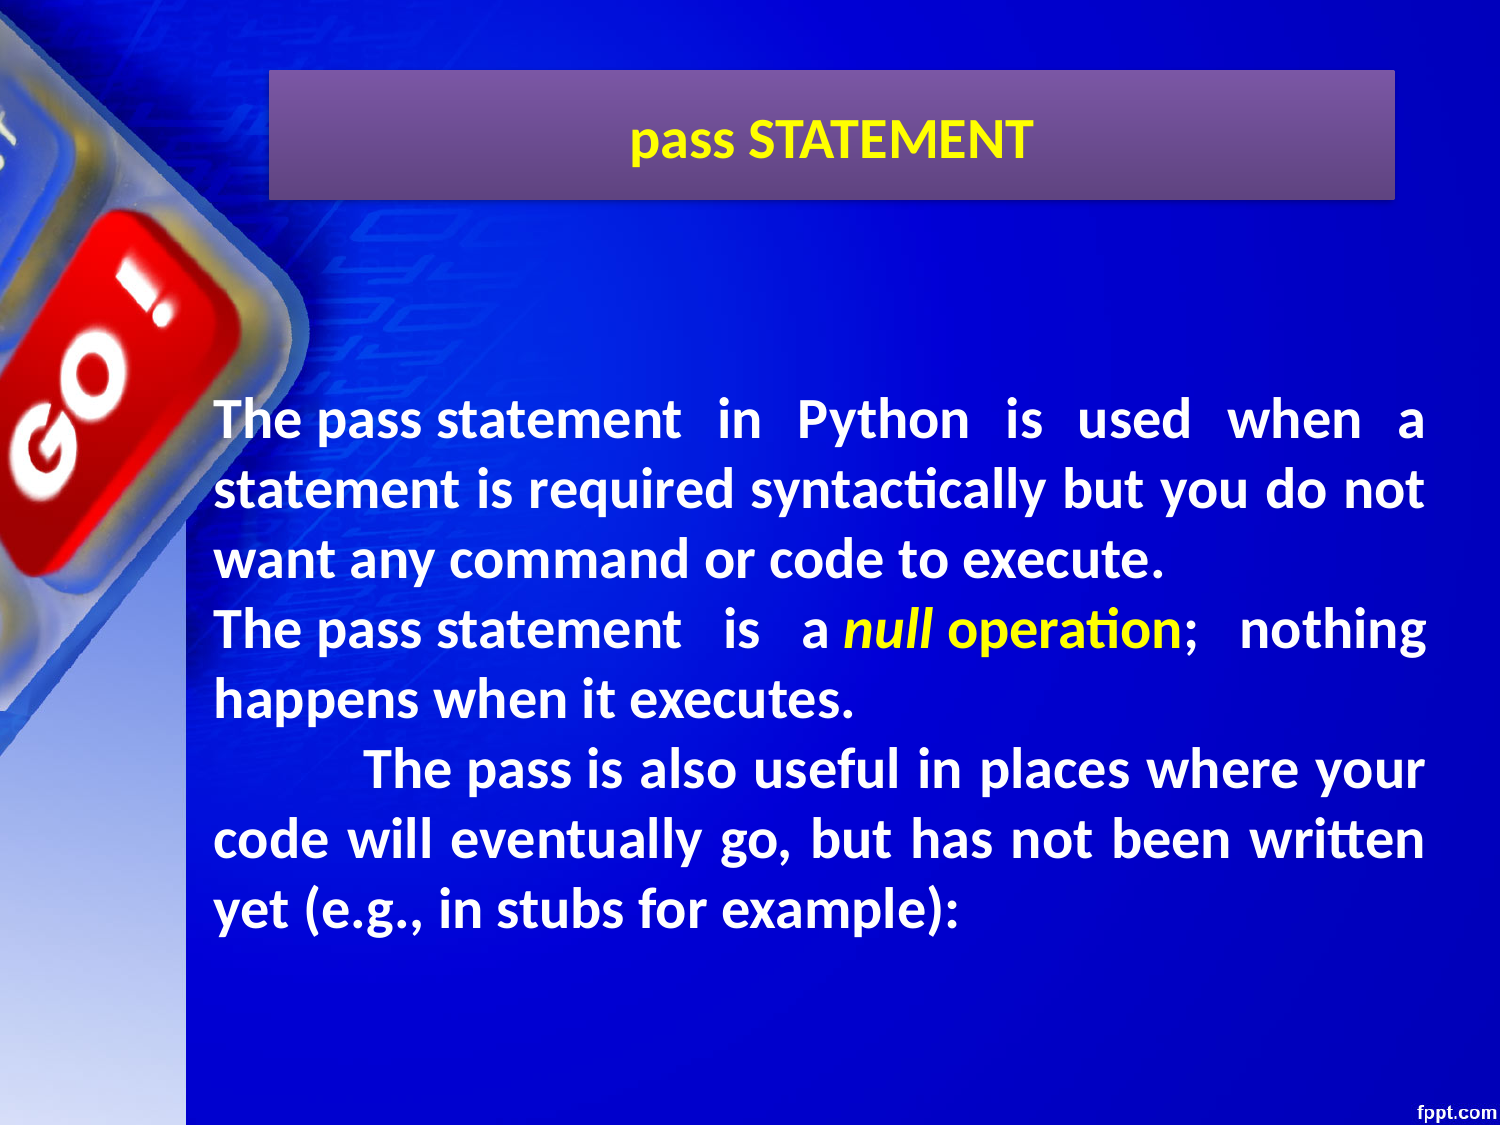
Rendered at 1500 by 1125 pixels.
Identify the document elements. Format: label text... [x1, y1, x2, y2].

picture [0, 0, 1500, 1125]
text_box The pass statement in Python is used when a statement is required syntactically but you do not want any command or code to execute. The pass statement is a null operation; nothing happens when it executes. The pass is also useful in places where your code will eventually go, but has not been written yet (e.g., in stubs for example): [199, 373, 1442, 948]
text_box pass STATEMENT [269, 70, 1395, 200]
